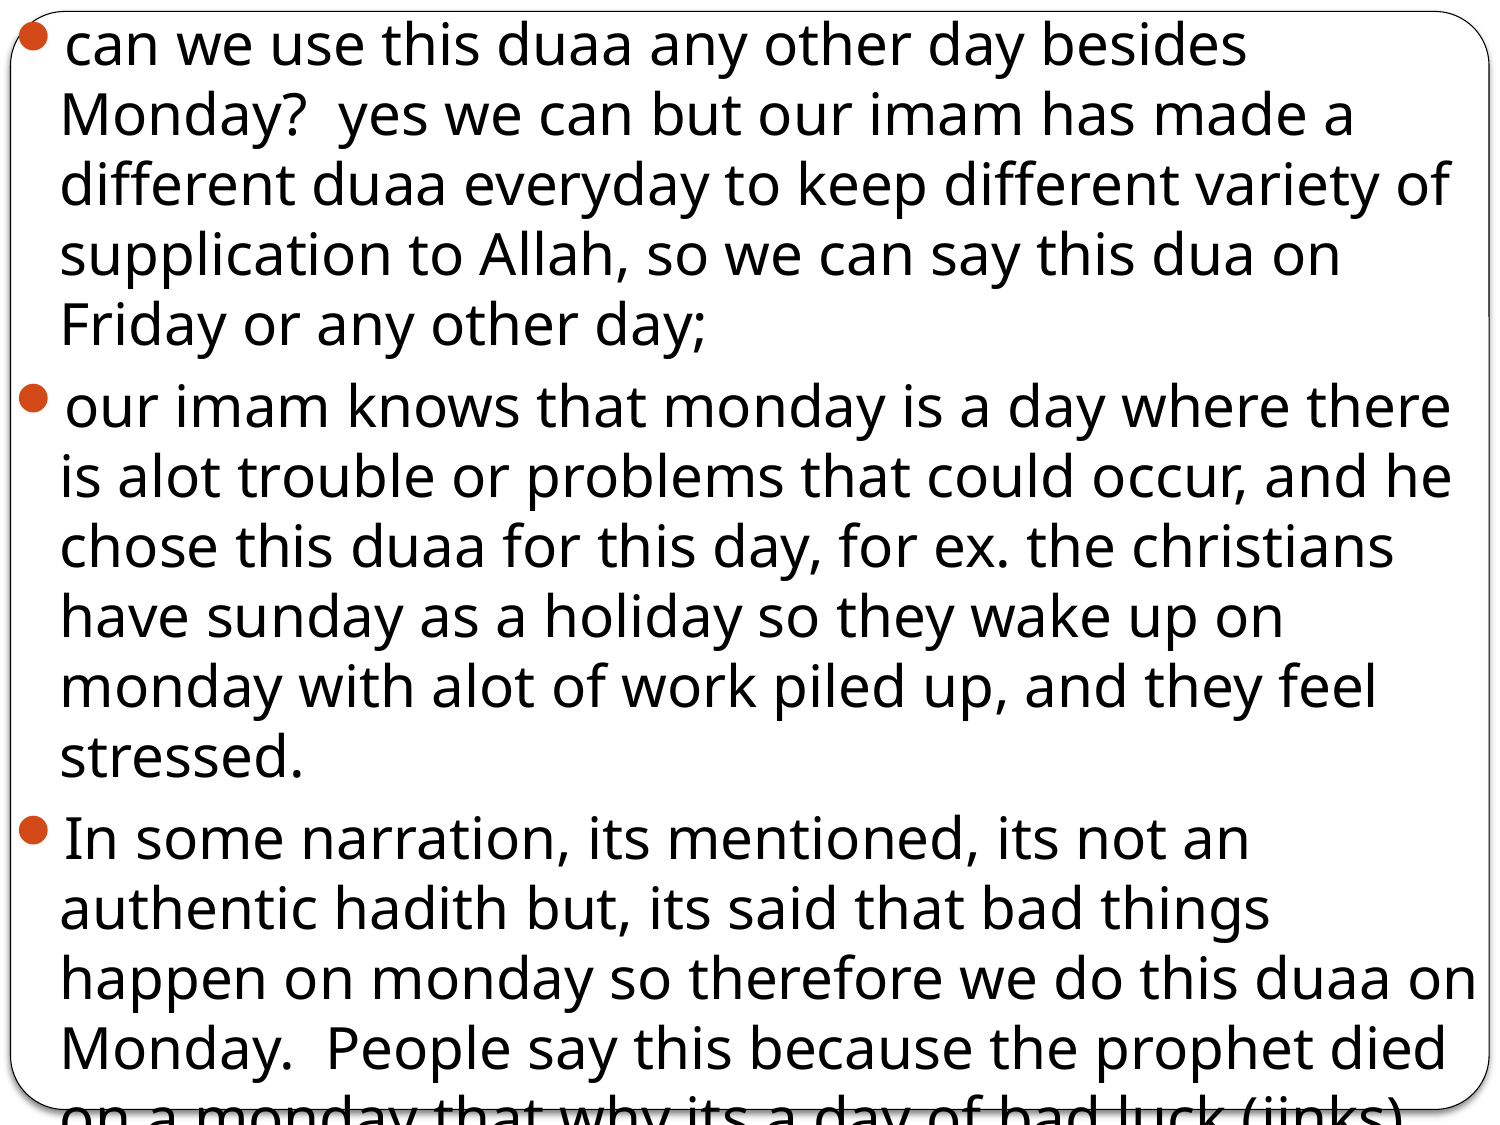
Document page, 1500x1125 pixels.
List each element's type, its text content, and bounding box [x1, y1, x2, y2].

list can we use this duaa any other day besides Monday? yes we can but our imam has made a different duaa everyday to keep different variety of supplication to Allah, so we can say this dua on Friday or any other day; our imam knows that monday is a day where there is alot trouble or problems that could occur, and he chose this duaa for this day, for ex. the christians have sunday as a holiday so they wake up on monday with alot of work piled up, and they feel stressed. In some narration, its mentioned, its not an authentic hadith but, its said that bad things happen on monday so therefore we do this duaa on Monday. People say this because the prophet died on a monday that why its a day of bad luck (jinks). but islam does not encourage to put too much stress on these kind of things. [0, 0, 1500, 1125]
